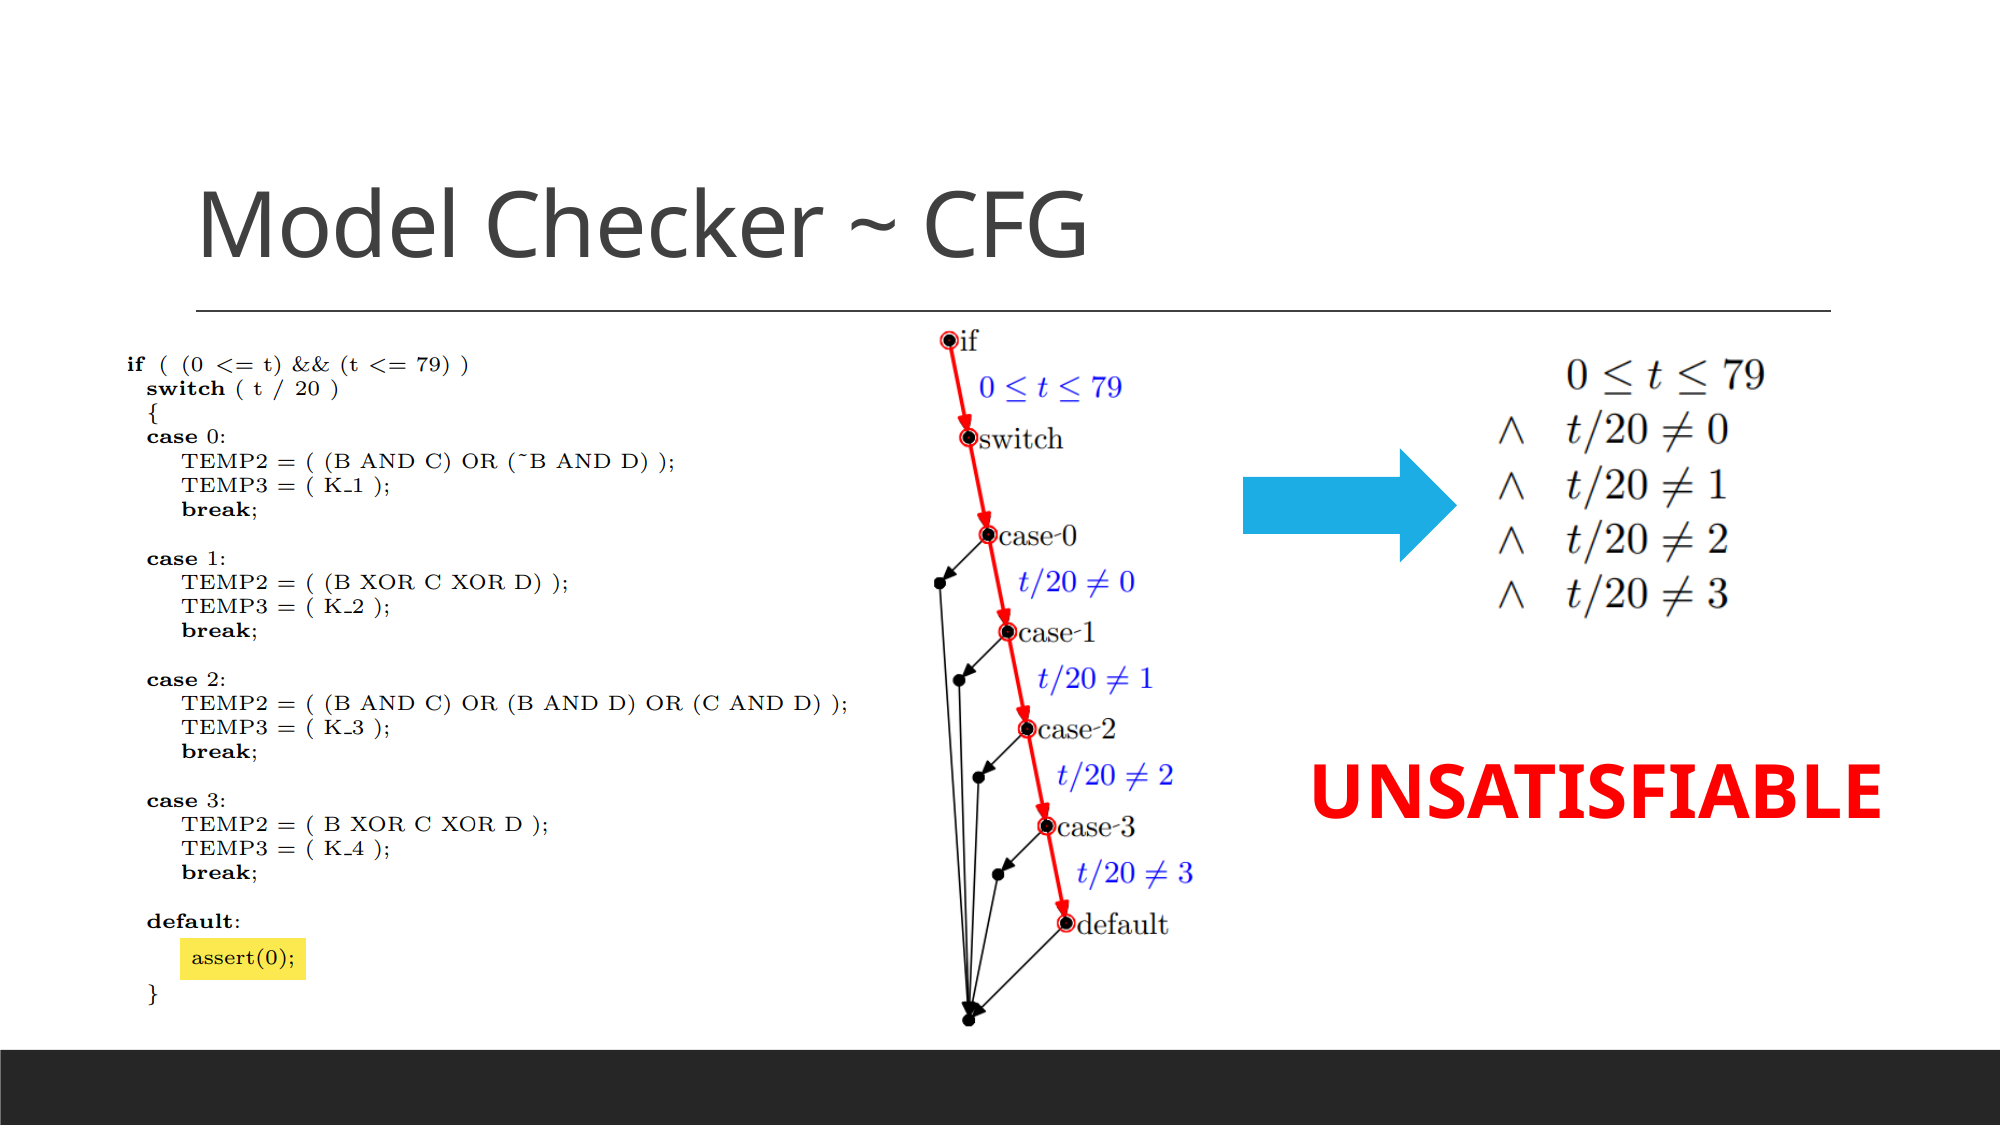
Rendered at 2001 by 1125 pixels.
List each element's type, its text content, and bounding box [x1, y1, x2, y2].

title Model Checker ~ CFG [180, 47, 1830, 285]
picture [1452, 337, 1793, 642]
picture [97, 313, 876, 1040]
text_box UNSATISFIABLE [1293, 736, 1901, 842]
text_box [1241, 447, 1450, 564]
picture [902, 311, 1215, 1037]
